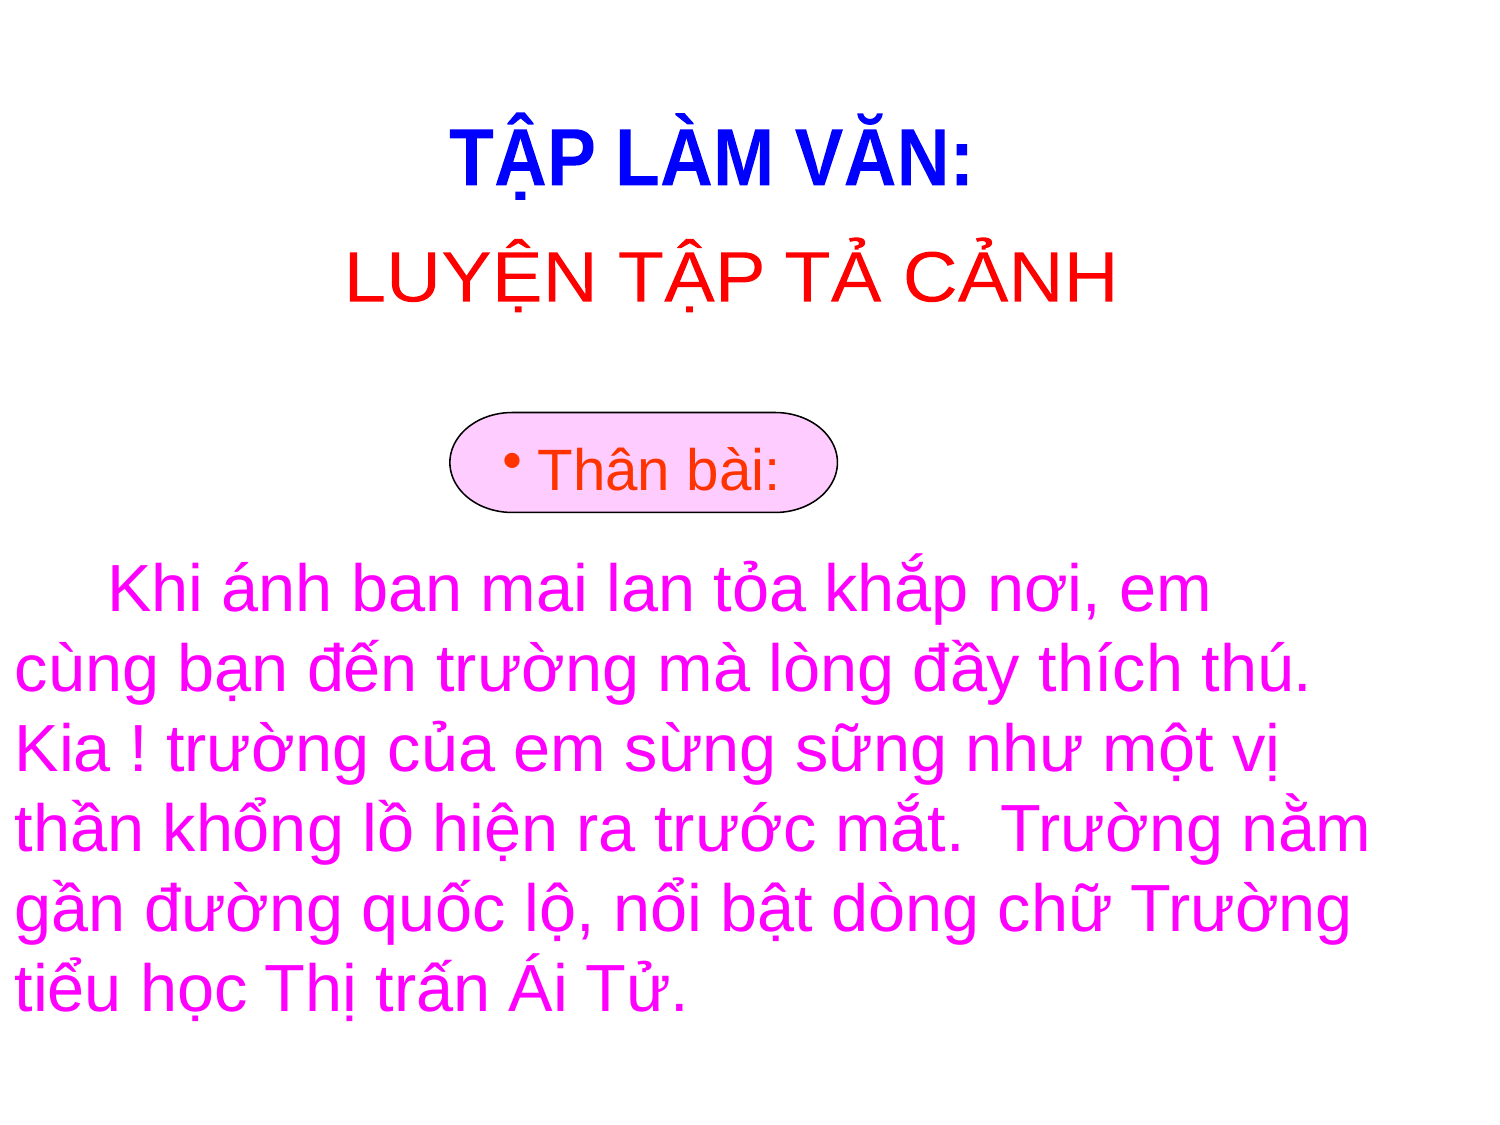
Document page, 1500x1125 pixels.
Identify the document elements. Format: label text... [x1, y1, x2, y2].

text_box Khi ánh ban mai lan tỏa khắp nơi, em cùng bạn đến trường mà lòng đầy thích thú. Kia ! trường của em sừng sững như một vị thần khổng lồ hiện ra trước mắt. Trường nằm gần đường quốc lộ, nổi bật dòng chữ Trường tiểu học Thị trấn Ái Tử. [0, 537, 1388, 1032]
text_box Thân bài: [487, 425, 825, 510]
text_box [825, 432, 838, 493]
text_box [449, 412, 817, 509]
